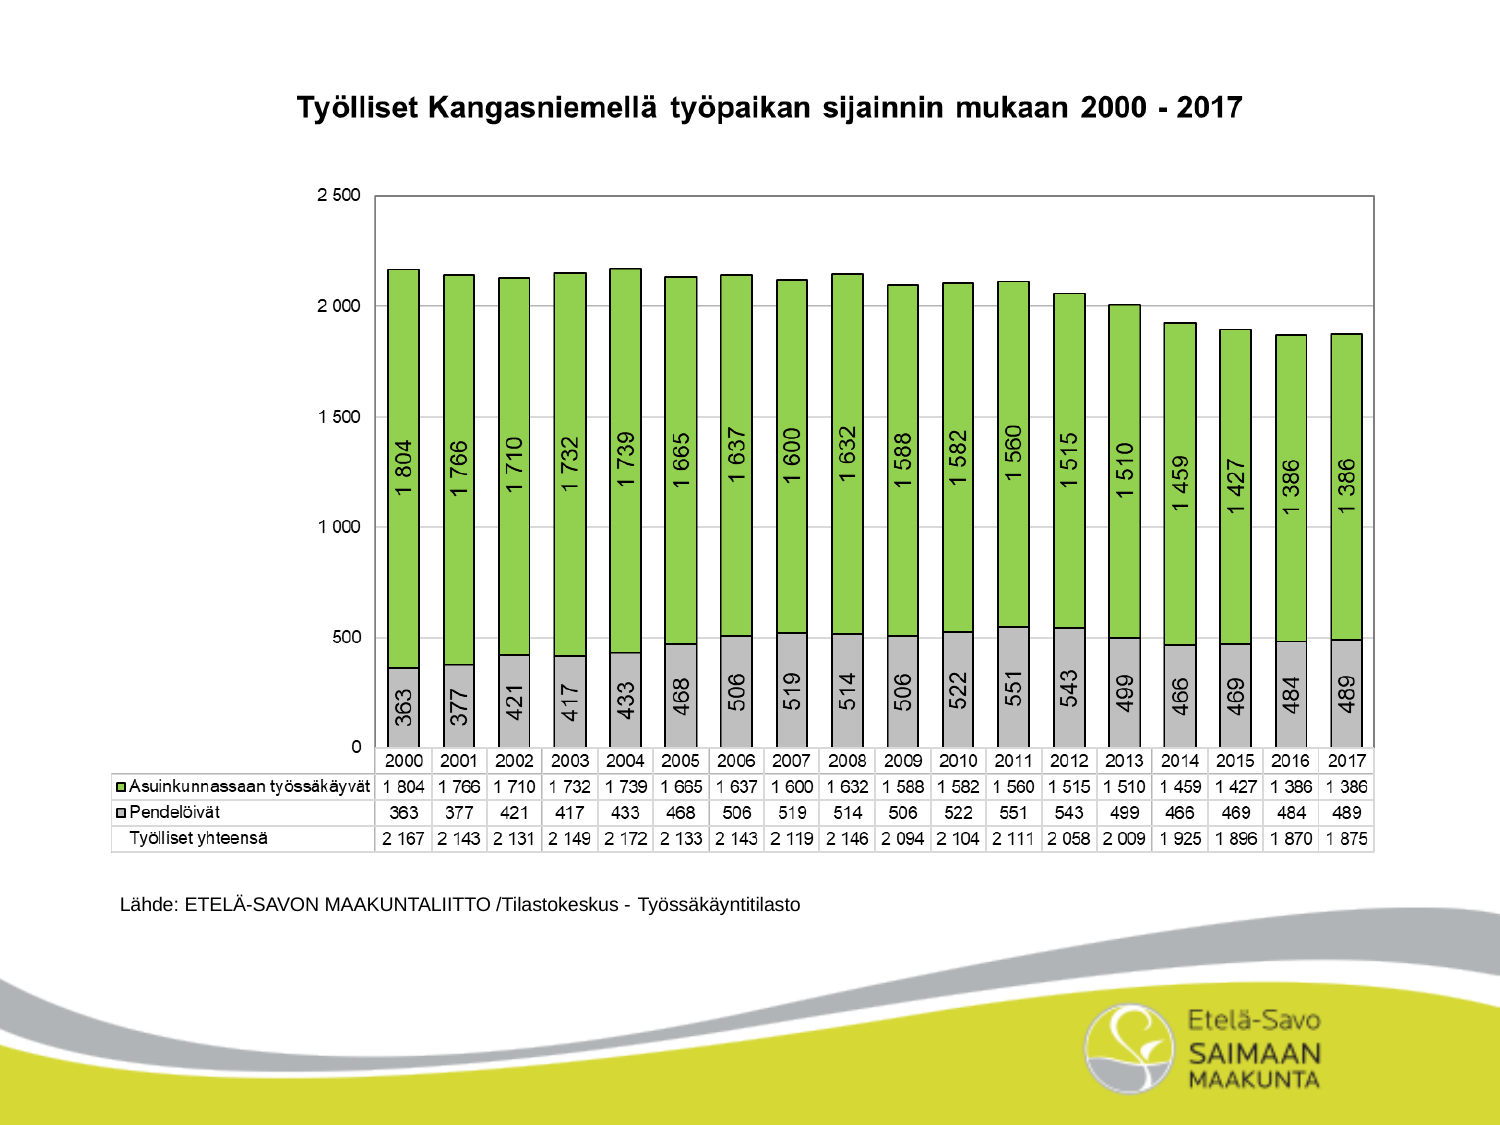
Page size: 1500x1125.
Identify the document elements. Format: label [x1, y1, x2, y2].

text_box [88, 77, 1391, 917]
picture [0, 891, 1500, 1125]
